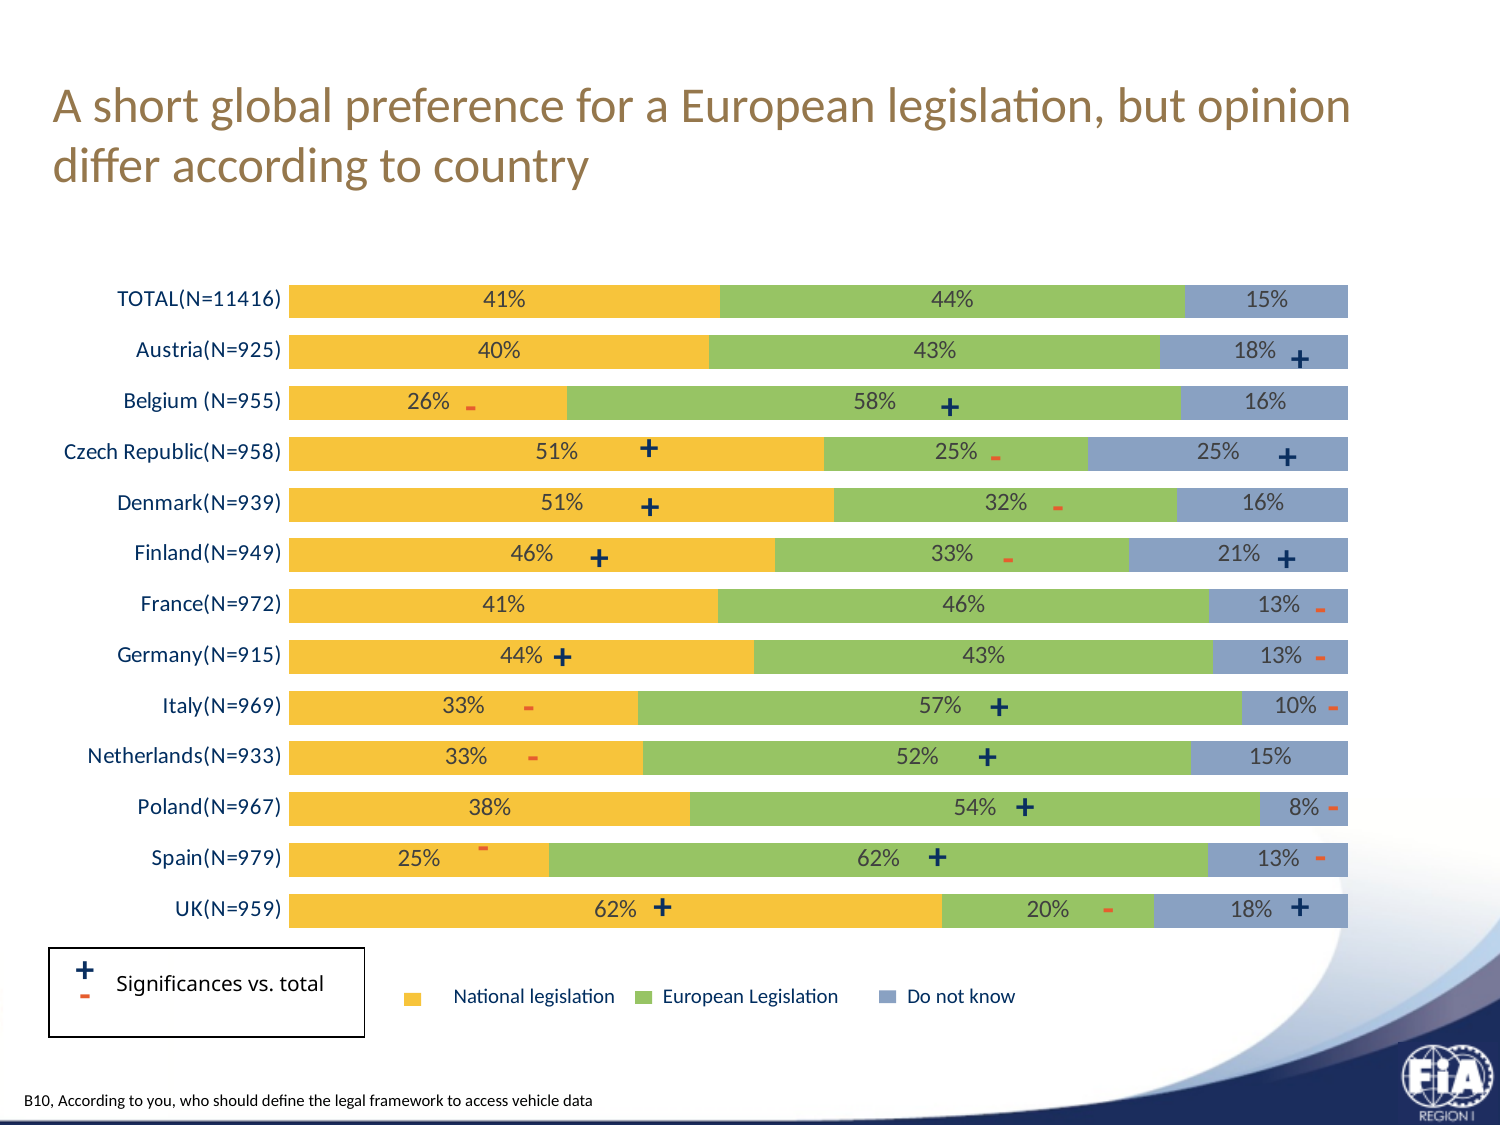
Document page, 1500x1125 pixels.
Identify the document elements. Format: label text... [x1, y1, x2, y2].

text_box [404, 992, 422, 1006]
chart [37, 262, 1376, 951]
text_box Do not know [892, 975, 1031, 1015]
text_box [635, 991, 648, 1004]
picture [0, 0, 1500, 1125]
text_box B10, According to you, who should define the legal framework to access vehicle data [9, 1082, 609, 1117]
text_box [879, 990, 892, 1004]
title A short global preference for a European legislation, but opinion differ according to country [37, 64, 1475, 200]
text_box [48, 937, 378, 1038]
text_box European Legislation [648, 975, 854, 1015]
text_box National legislation [438, 975, 631, 1015]
